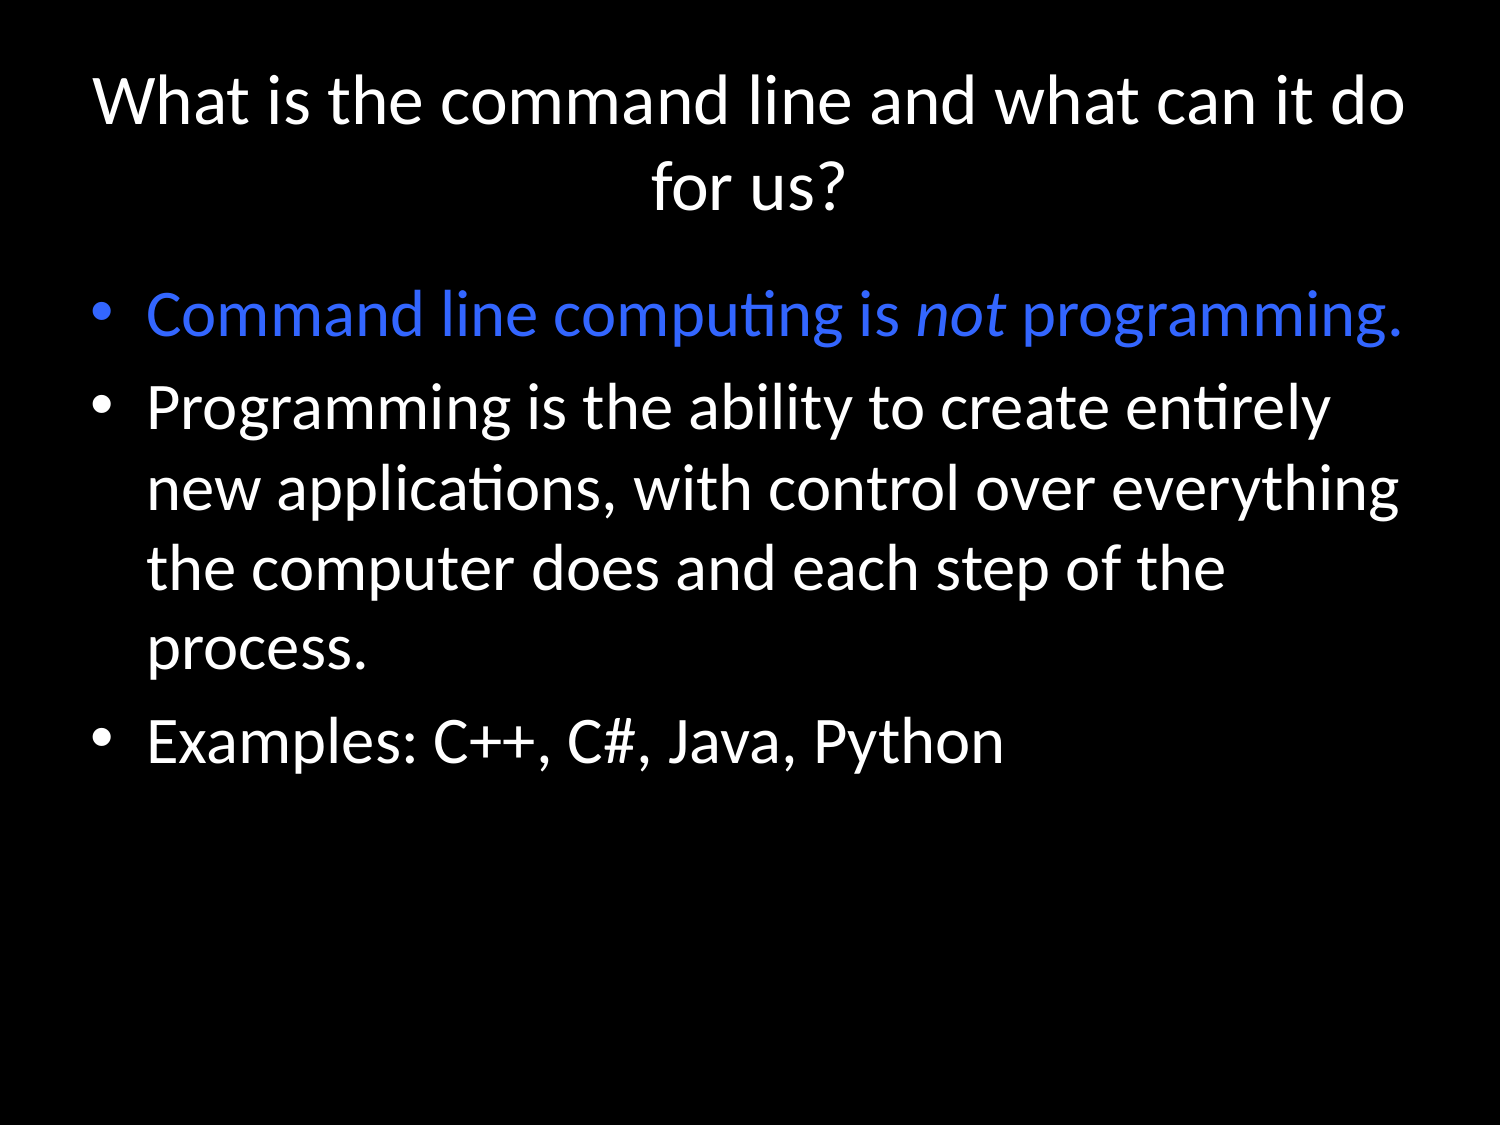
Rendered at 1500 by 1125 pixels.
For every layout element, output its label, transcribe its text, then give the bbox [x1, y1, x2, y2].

list Command line computing is not programming. Programming is the ability to create entirely new applications, with control over everything the computer does and each step of the process. Examples: C++, C#, Java, Python [75, 262, 1425, 1005]
title What is the command line and what can it do for us? [75, 45, 1425, 233]
